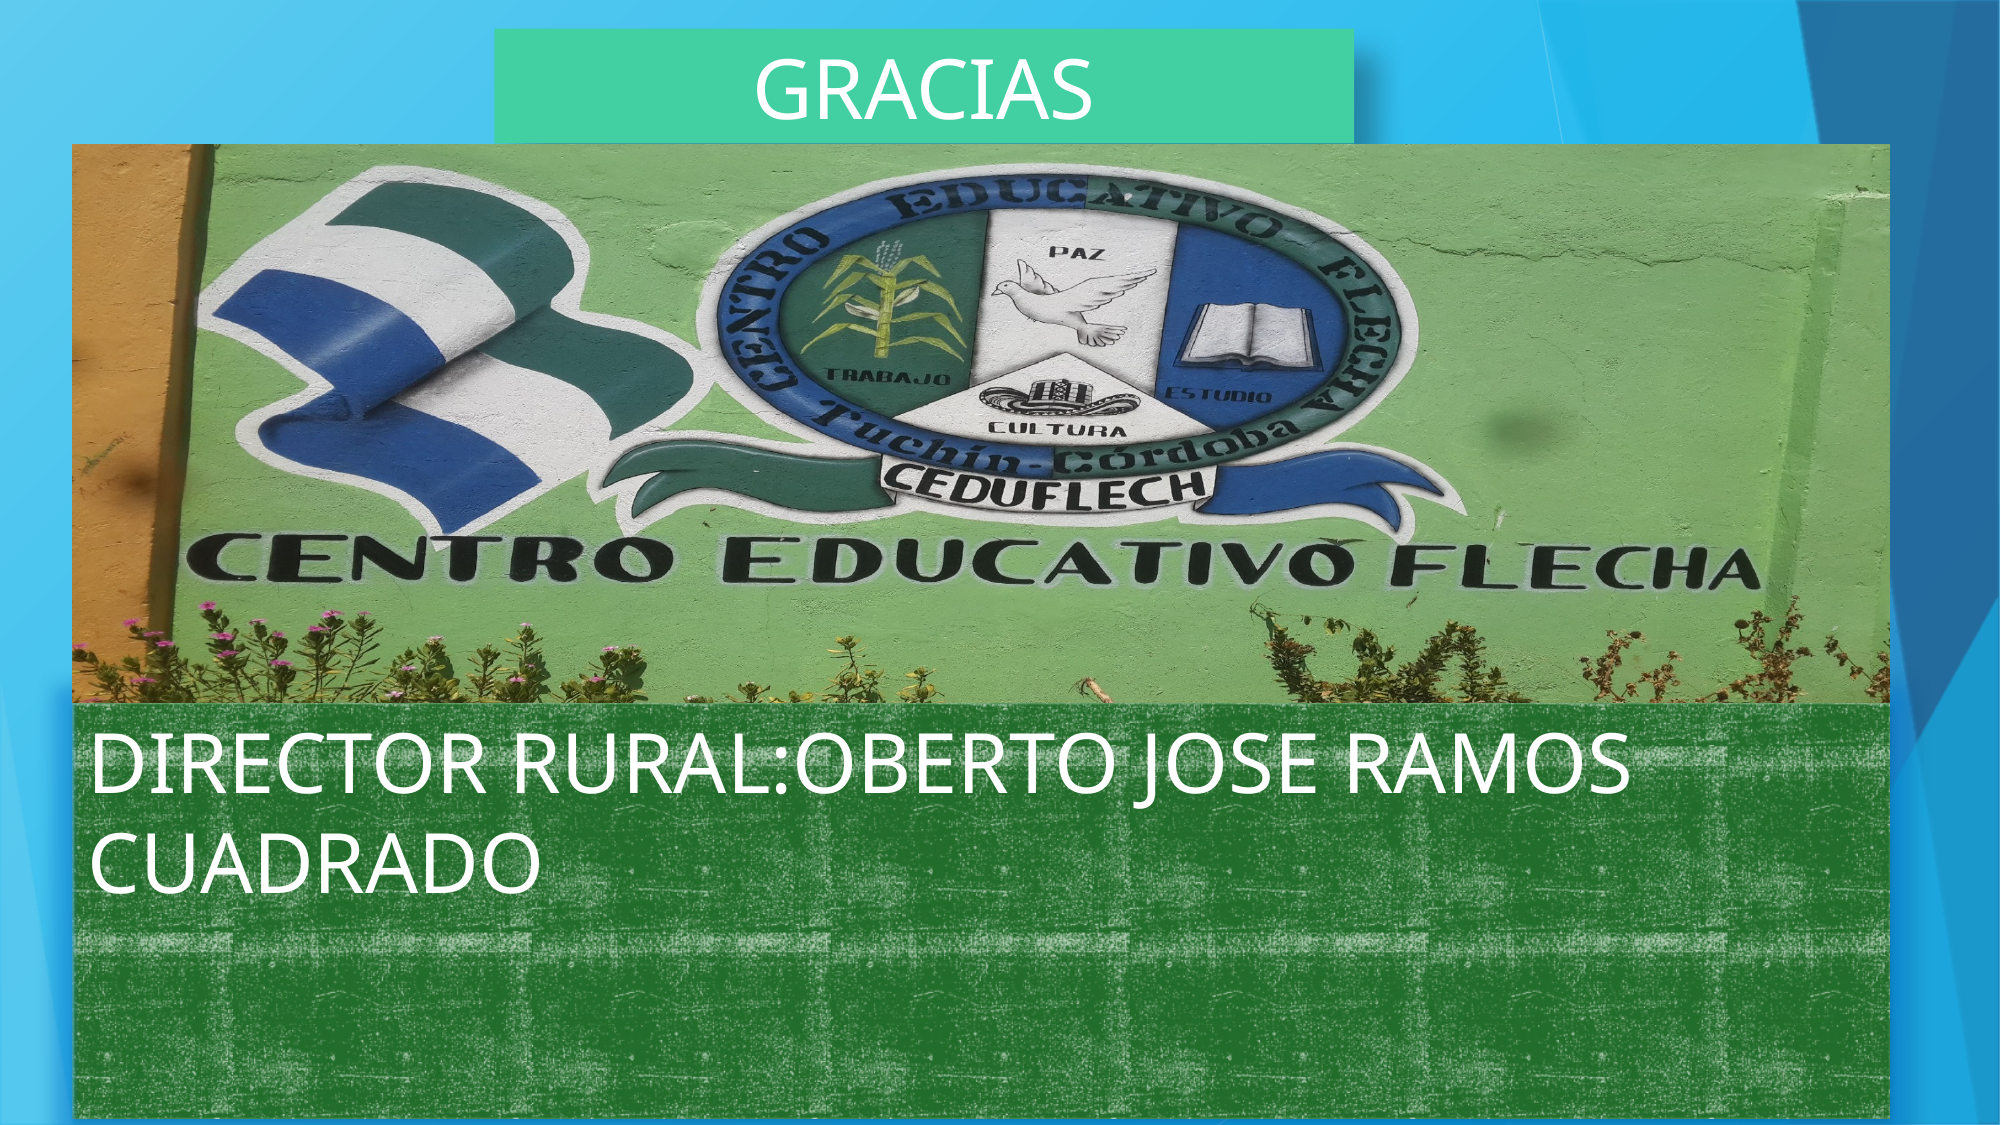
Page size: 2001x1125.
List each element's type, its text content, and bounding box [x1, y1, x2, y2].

picture [72, 145, 1888, 703]
text_box GRACIAS [493, 27, 1356, 144]
text_box DIRECTOR RURAL:OBERTO JOSE RAMOS CUADRADO [77, 704, 1888, 1117]
